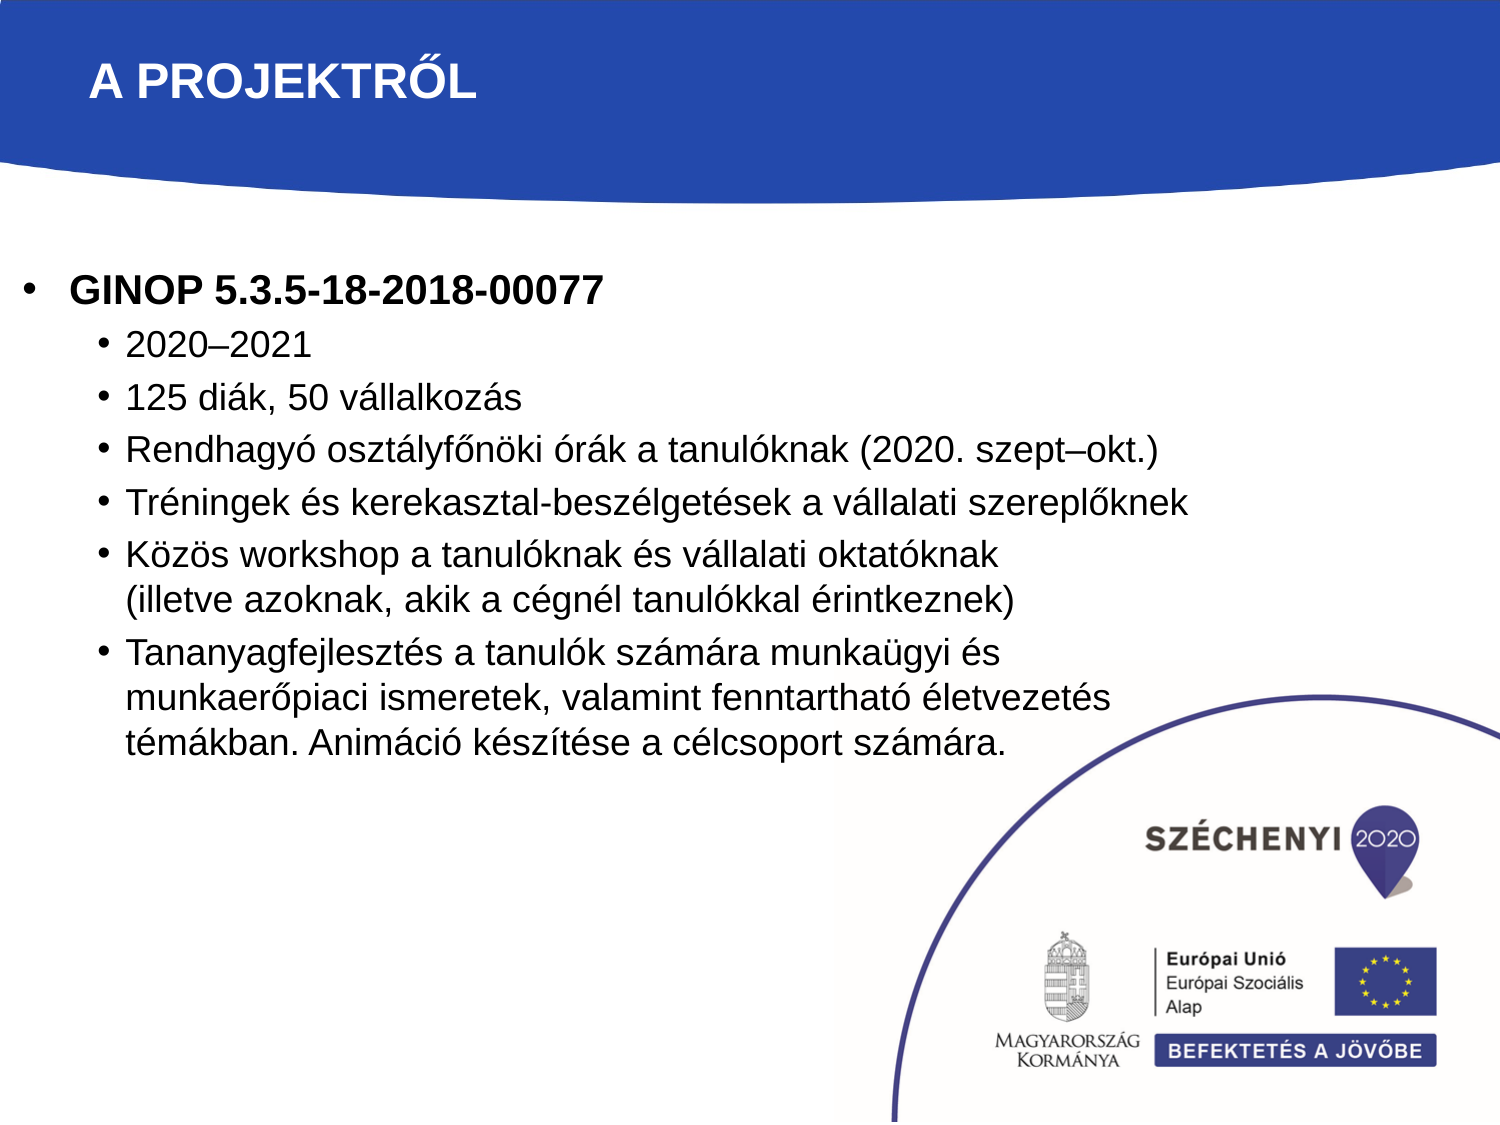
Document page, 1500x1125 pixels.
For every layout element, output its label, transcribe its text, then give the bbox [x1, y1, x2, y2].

picture [0, 0, 1500, 1125]
list GINOP 5.3.5-18-2018-00077 2020–2021 125 diák, 50 vállalkozás Rendhagyó osztályfőnöki órák a tanulóknak (2020. szept–okt.) Tréningek és kerekasztal-beszélgetések a vállalati szereplőknek Közös workshop a tanulóknak és vállalati oktatóknak (illetve azoknak, akik a cégnél tanulókkal érintkeznek) Tananyagfejlesztés a tanulók számára munkaügyi és munkaerőpiaci ismeretek, valamint fenntartható életvezetés témákban. Animáció készítése a célcsoport számára. [7, 211, 1500, 1122]
title A projektről [73, 7, 798, 149]
